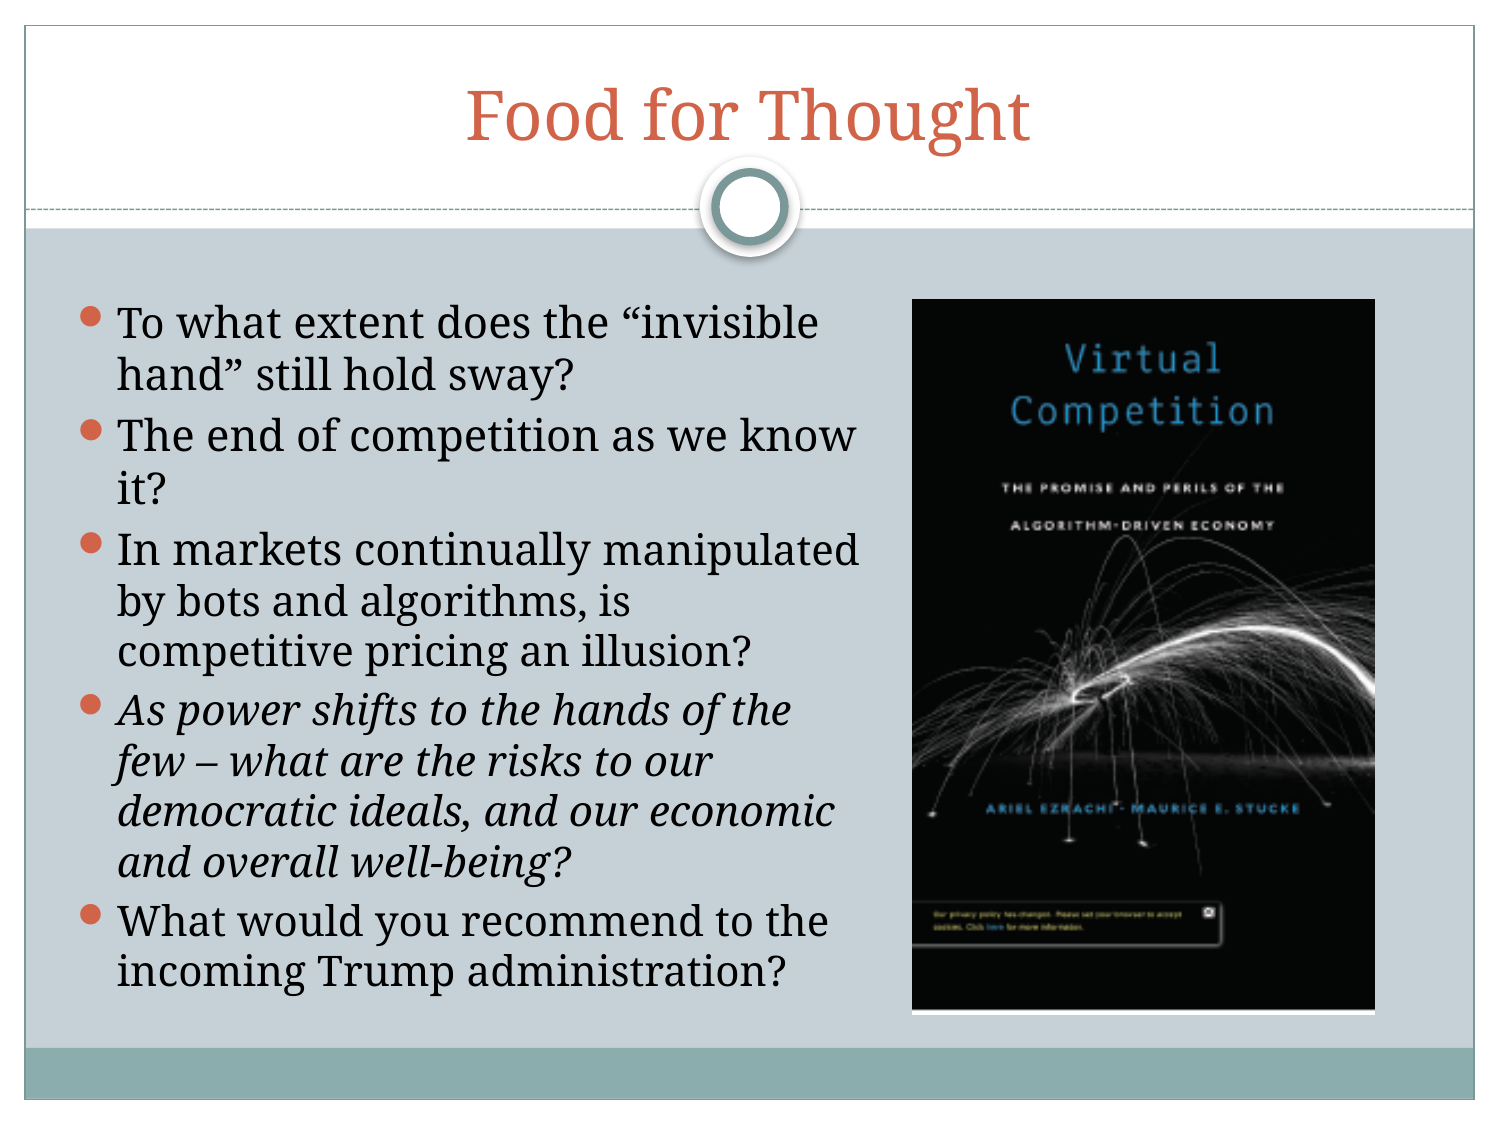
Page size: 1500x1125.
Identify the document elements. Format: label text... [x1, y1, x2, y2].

title Food for Thought [49, 37, 1450, 162]
picture [912, 299, 1376, 1015]
list To what extent does the “invisible hand” still hold sway? The end of competition as we know it? In markets continually manipulated by bots and algorithms, is competitive pricing an illusion? As power shifts to the hands of the few – what are the risks to our democratic ideals, and our economic and overall well-being? What would you recommend to the incoming Trump administration? [62, 287, 875, 1050]
